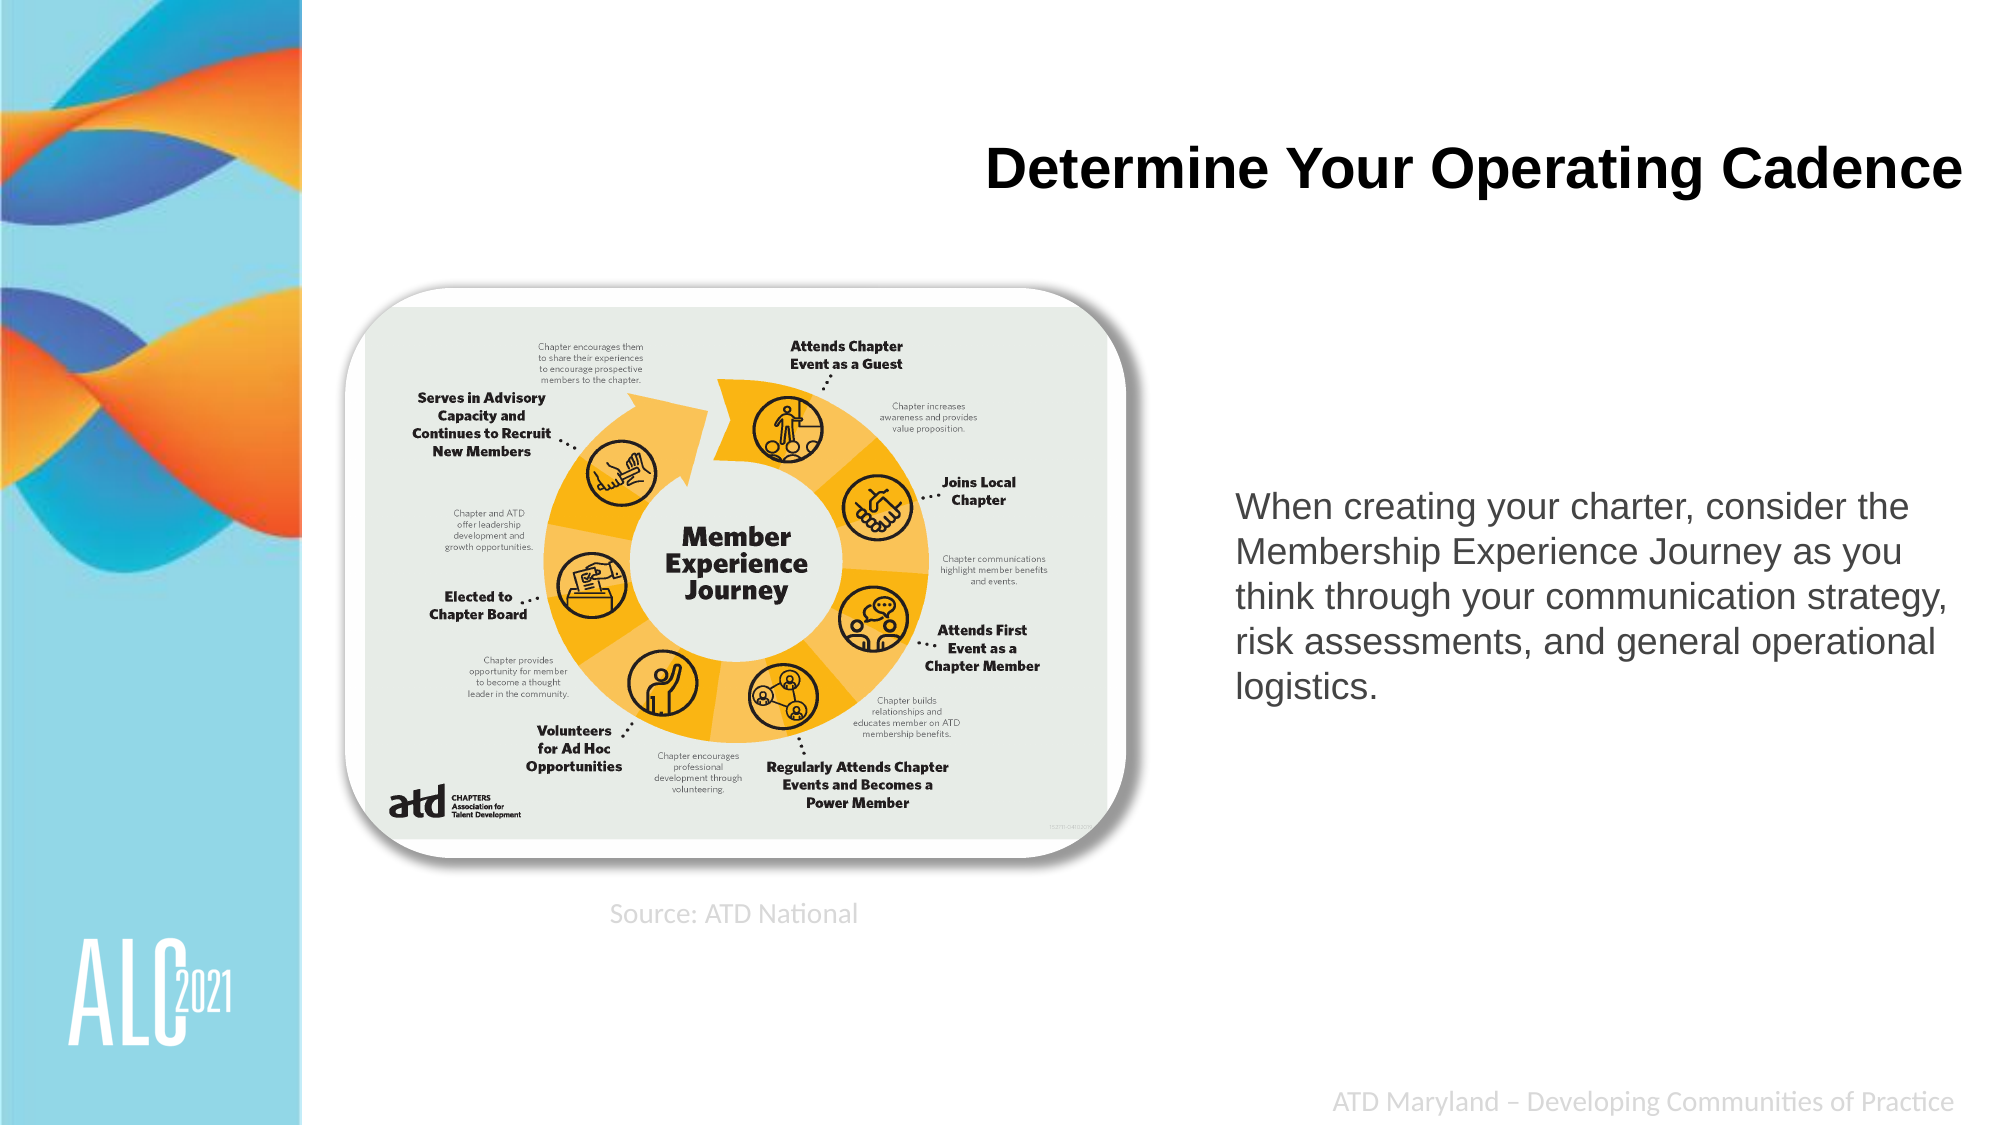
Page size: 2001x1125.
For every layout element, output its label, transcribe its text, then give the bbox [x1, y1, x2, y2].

text_box ATD Maryland – Developing Communities of Practice [1317, 1074, 1979, 1125]
text_box Source: ATD National [594, 886, 877, 937]
text_box [345, 287, 1127, 859]
text_box When creating your charter, consider the Membership Experience Journey as you think through your communication strategy, risk assessments, and general operational logistics. [1220, 474, 1979, 715]
text_box Determine Your Operating Cadence [299, 129, 2000, 209]
picture [0, 0, 302, 1125]
